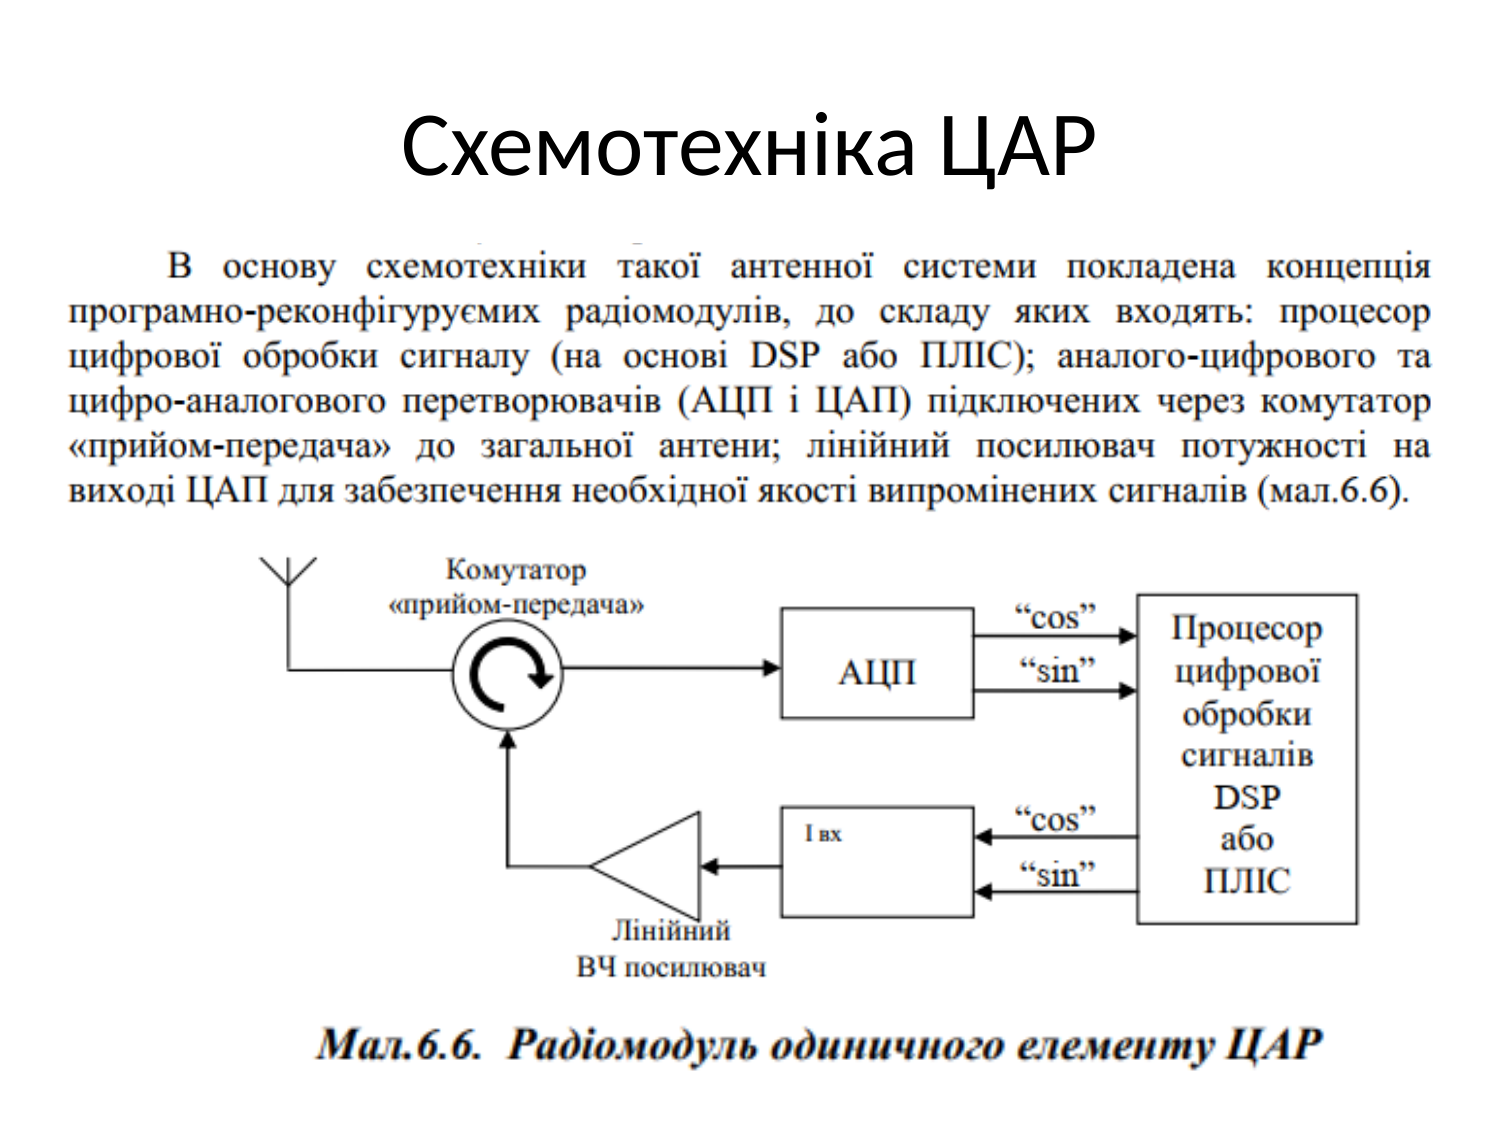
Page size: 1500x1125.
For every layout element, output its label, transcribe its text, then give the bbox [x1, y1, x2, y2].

picture [227, 542, 1399, 988]
picture [292, 1011, 1355, 1107]
title Схемотехніка ЦАР [75, 45, 1425, 233]
picture [52, 243, 1461, 516]
